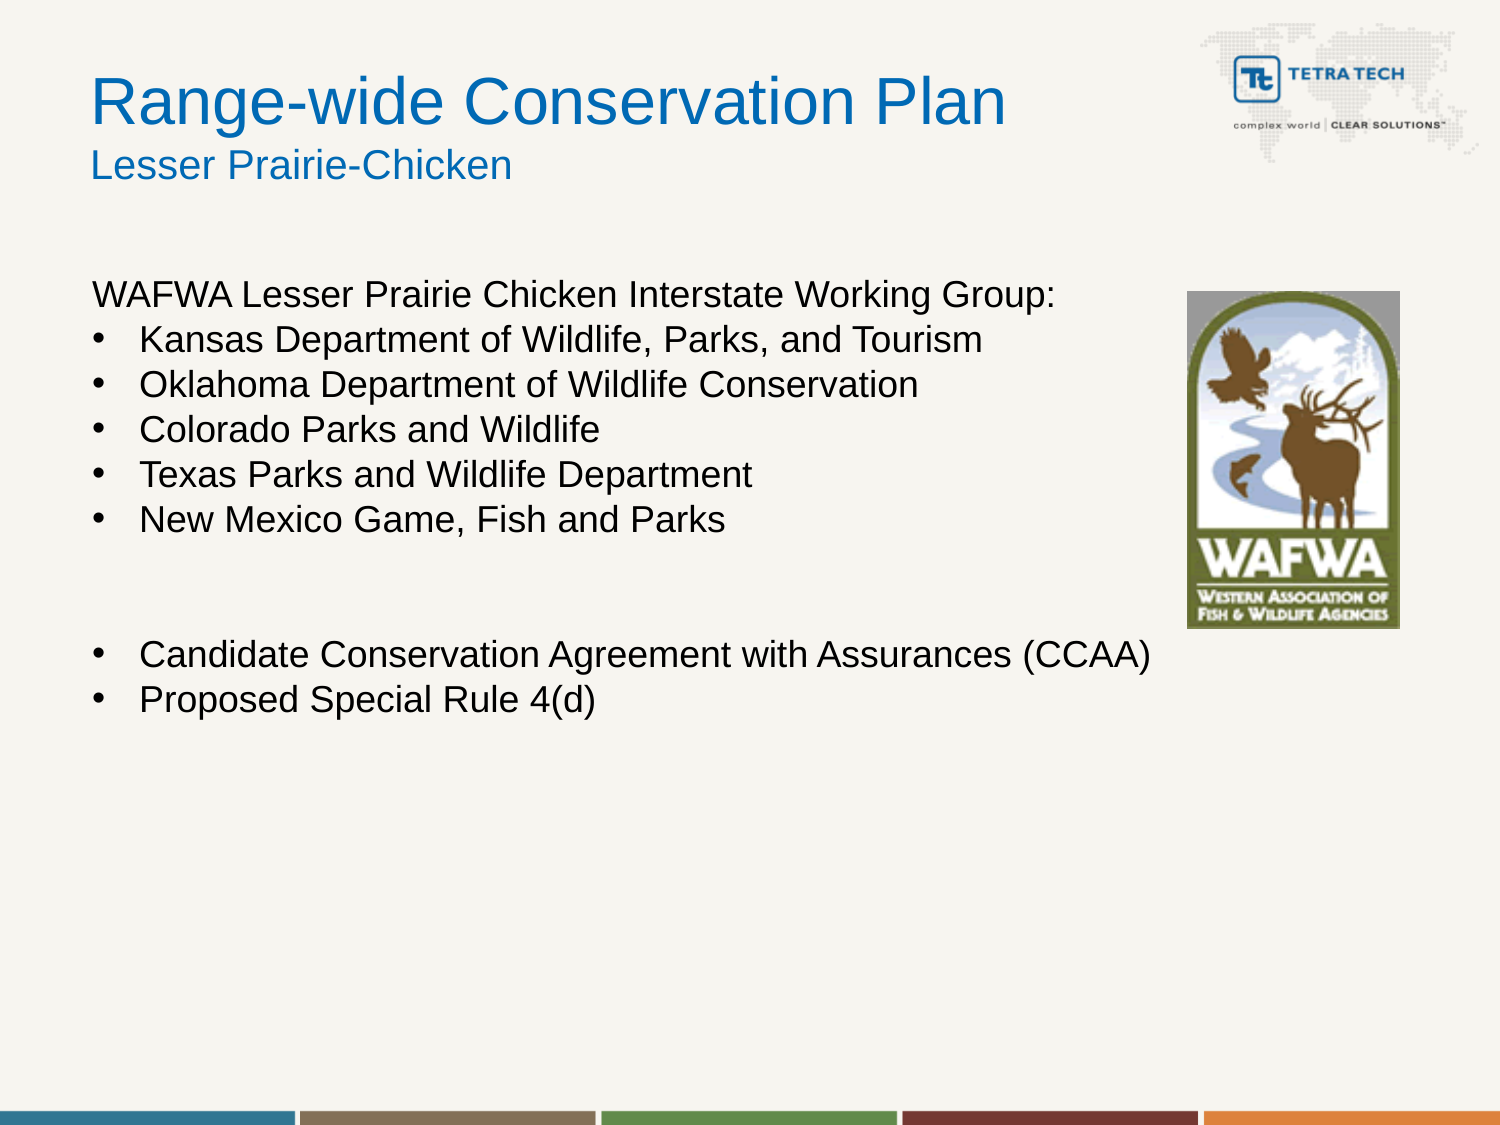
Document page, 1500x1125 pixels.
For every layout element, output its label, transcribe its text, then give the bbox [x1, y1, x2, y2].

picture [1200, 23, 1479, 163]
picture [1187, 291, 1401, 629]
picture [0, 1108, 1500, 1125]
title Range-wide Conservation Plan Lesser Prairie-Chicken [74, 44, 1213, 201]
text_box WAFWA Lesser Prairie Chicken Interstate Working Group: Kansas Department of Wildlife, Parks, and Tourism Oklahoma Department of Wildlife Conservation Colorado Parks and Wildlife Texas Parks and Wildlife Department New Mexico Game, Fish and Parks Candidate Conservation Agreement with Assurances (CCAA) Proposed Special Rule 4(d) [77, 262, 1425, 728]
